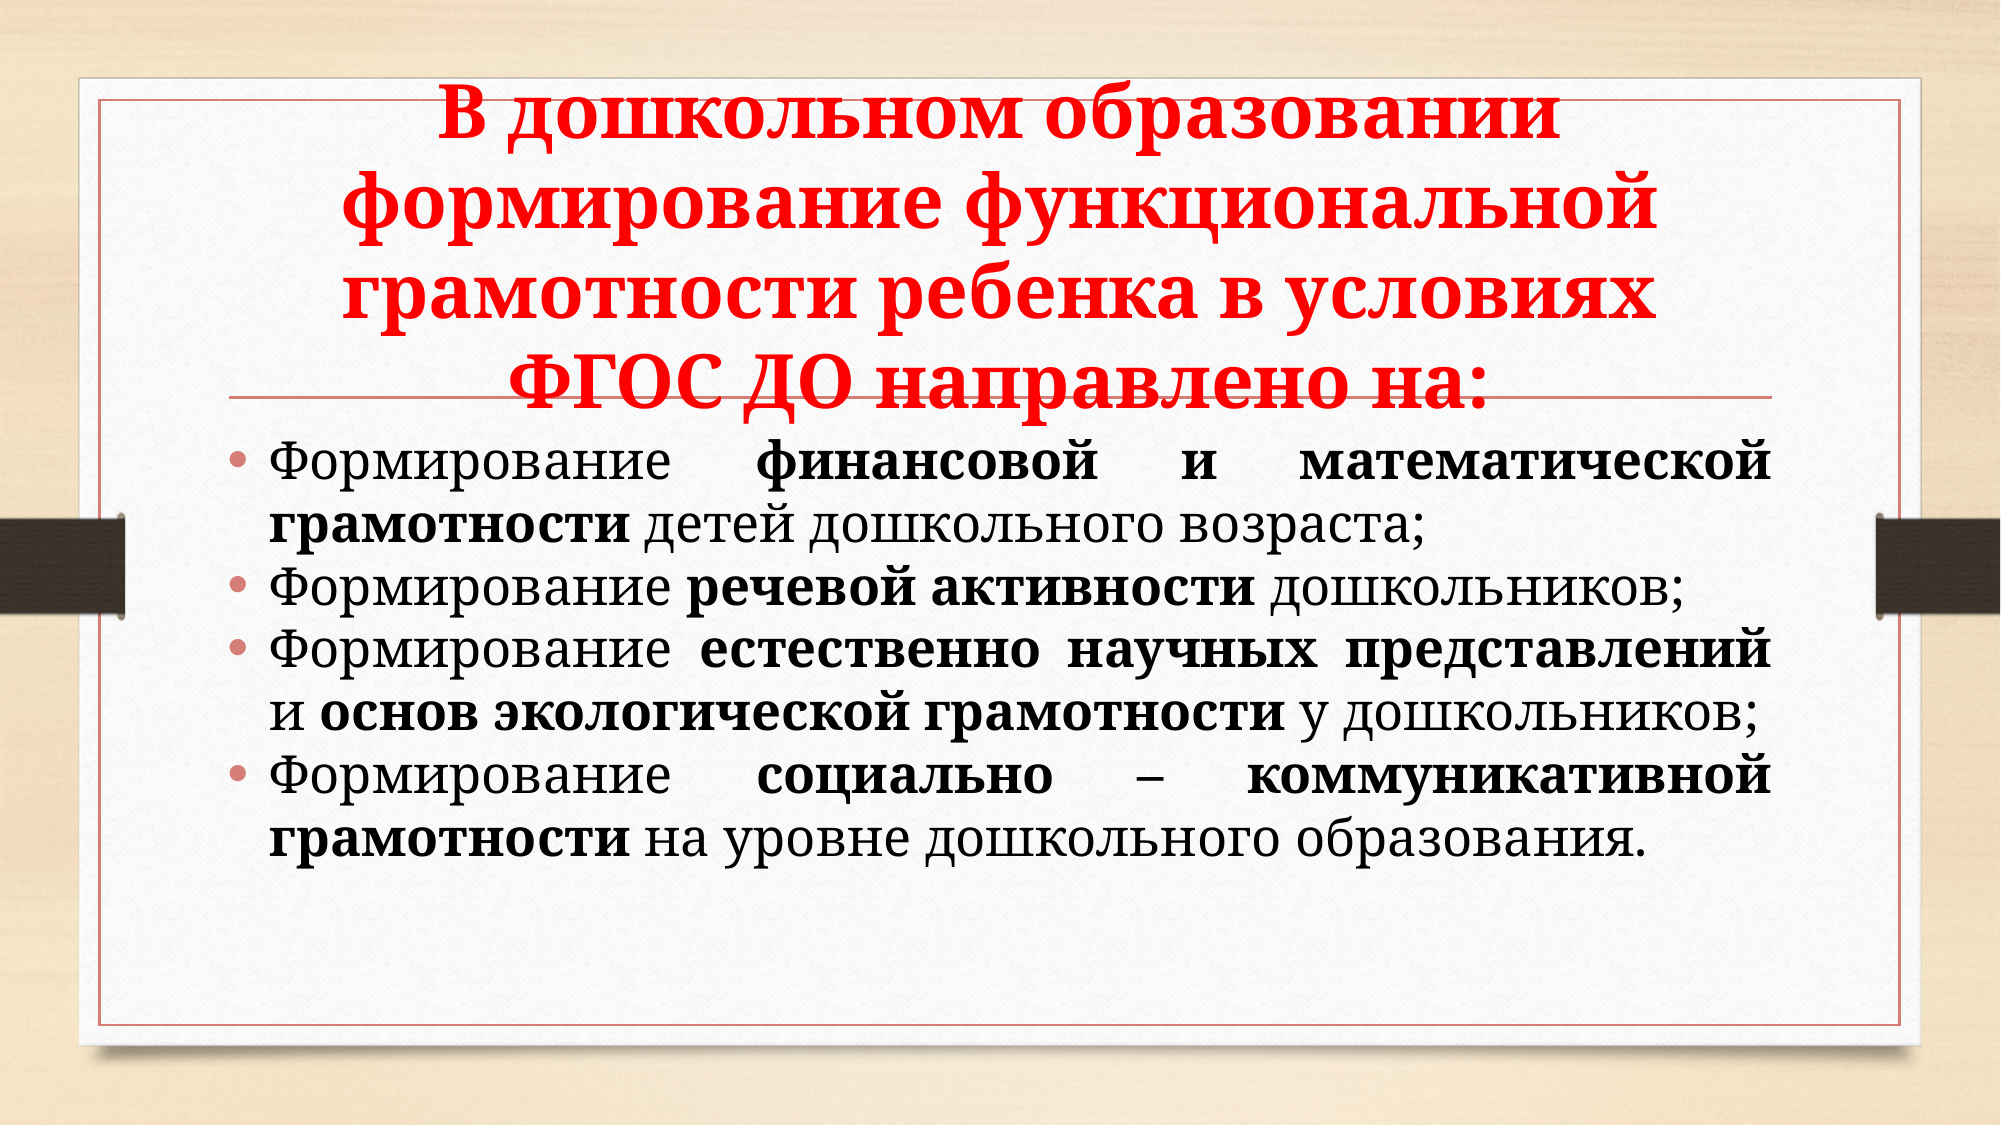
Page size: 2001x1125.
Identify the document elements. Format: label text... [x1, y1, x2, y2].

picture [0, 0, 2001, 1125]
list Формирование финансовой и математической грамотности детей дошкольного возраста; Формирование речевой активности дошкольников; Формирование естественно научных представлений и основ экологической грамотности у дошкольников; Формирование социально – коммуникативной грамотности на уровне дошкольного образования. [212, 419, 1788, 964]
title В дошкольном образовании формирование функциональной грамотности ребенка в условиях ФГОС ДО направлено на: [212, 111, 1788, 375]
